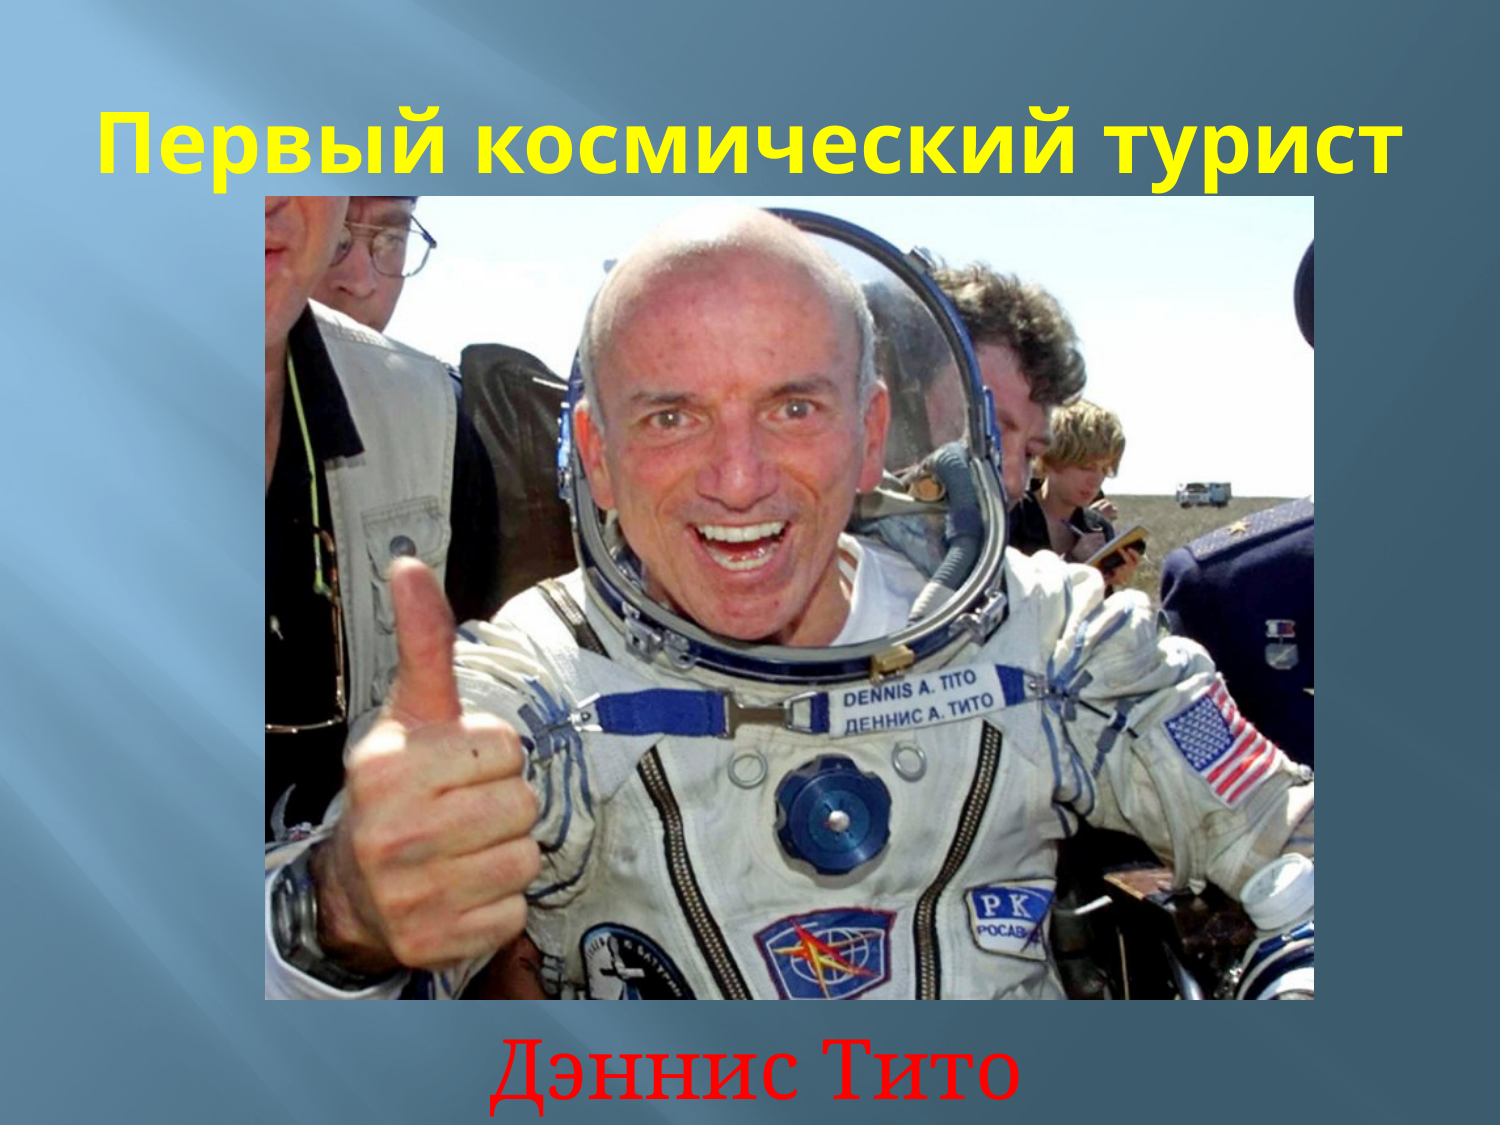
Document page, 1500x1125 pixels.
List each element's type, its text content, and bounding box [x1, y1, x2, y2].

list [265, 195, 1315, 1000]
title Первый космический турист [75, 45, 1425, 233]
text_box Дэннис Тито [475, 1043, 1039, 1124]
